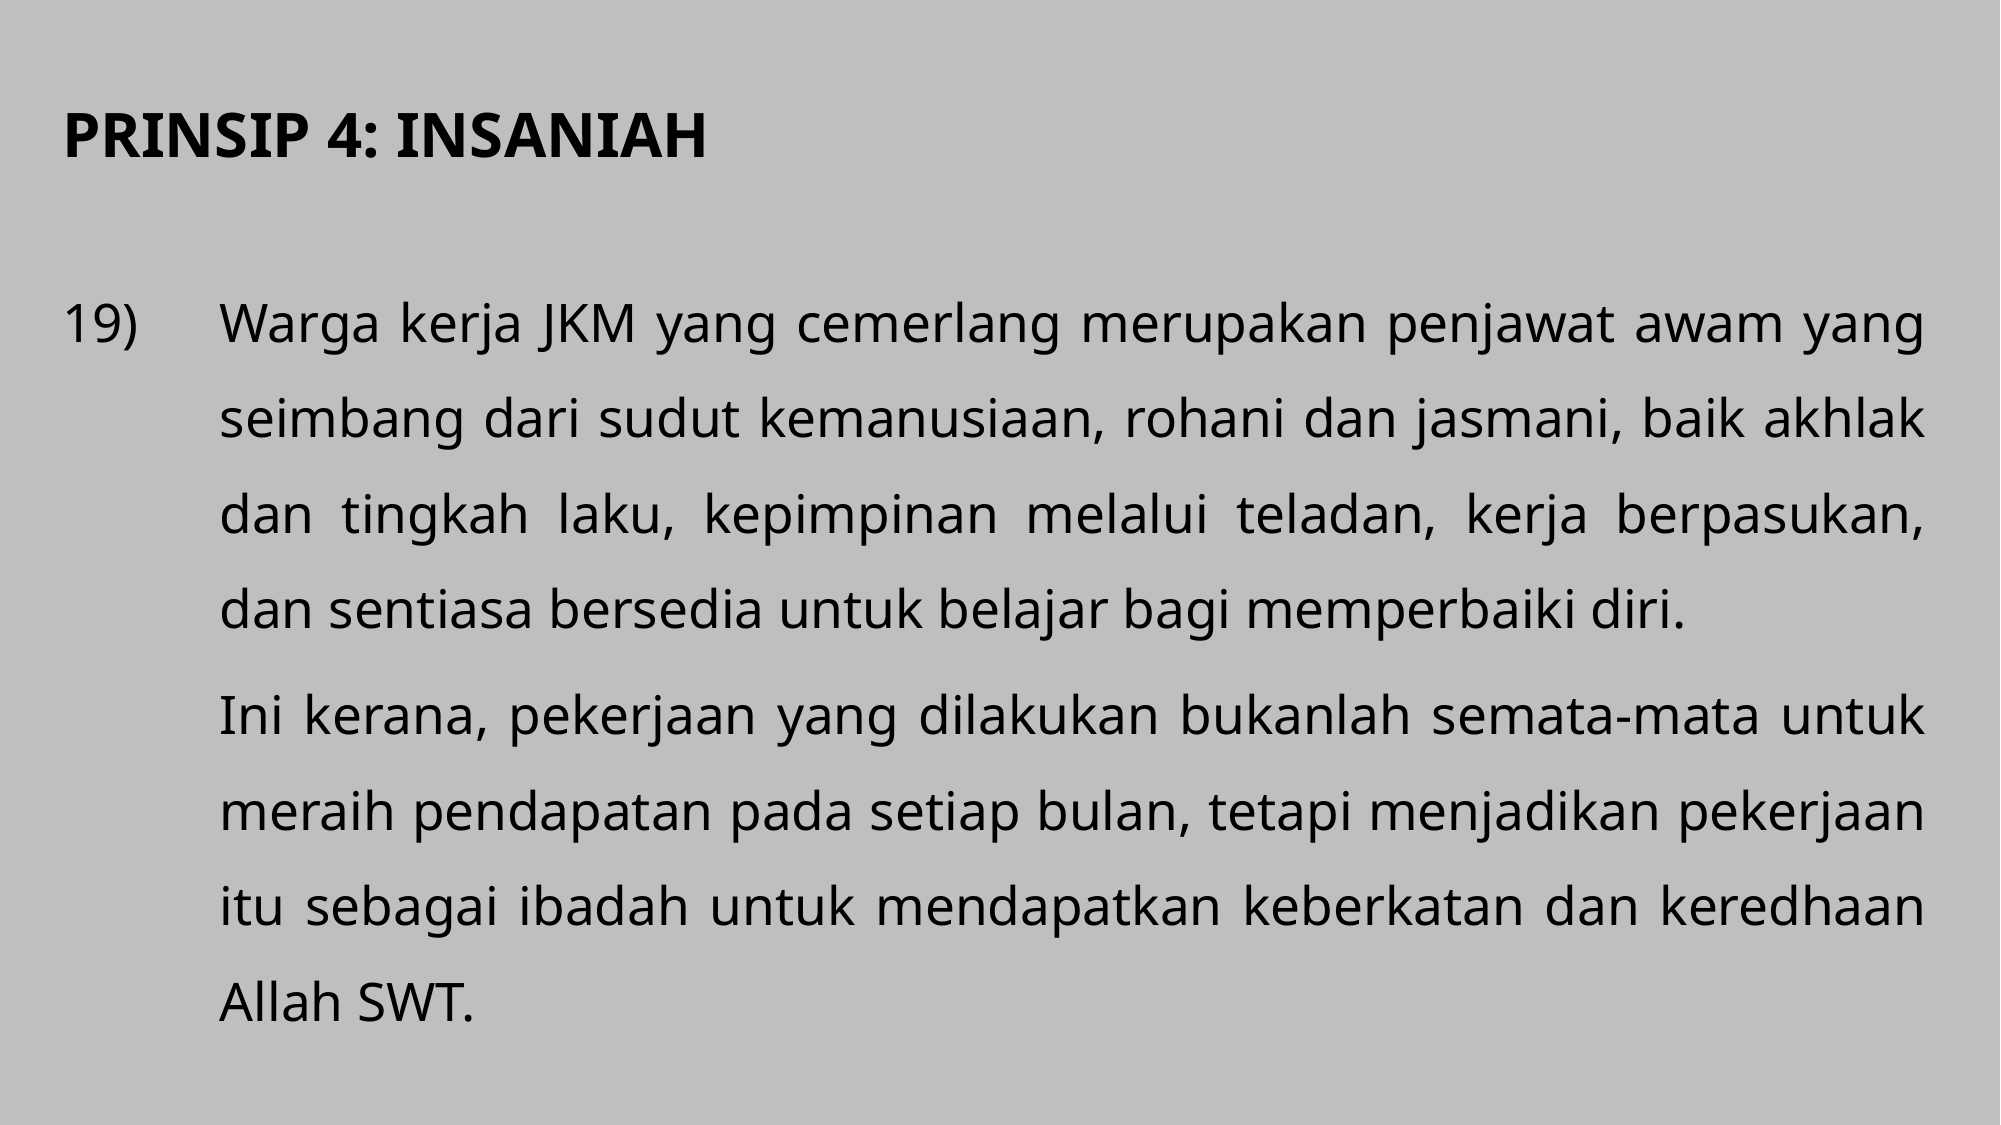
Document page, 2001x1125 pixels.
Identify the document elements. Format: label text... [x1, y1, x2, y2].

list PRINSIP 4: INSANIAH Warga kerja JKM yang cemerlang merupakan penjawat awam yang seimbang dari sudut kemanusiaan, rohani dan jasmani, baik akhlak dan tingkah laku, kepimpinan melalui teladan, kerja berpasukan, dan sentiasa bersedia untuk belajar bagi memperbaiki diri. Ini kerana, pekerjaan yang dilakukan bukanlah semata-mata untuk meraih pendapatan pada setiap bulan, tetapi menjadikan pekerjaan itu sebagai ibadah untuk mendapatkan keberkatan dan keredhaan Allah SWT. [47, 73, 1941, 1064]
